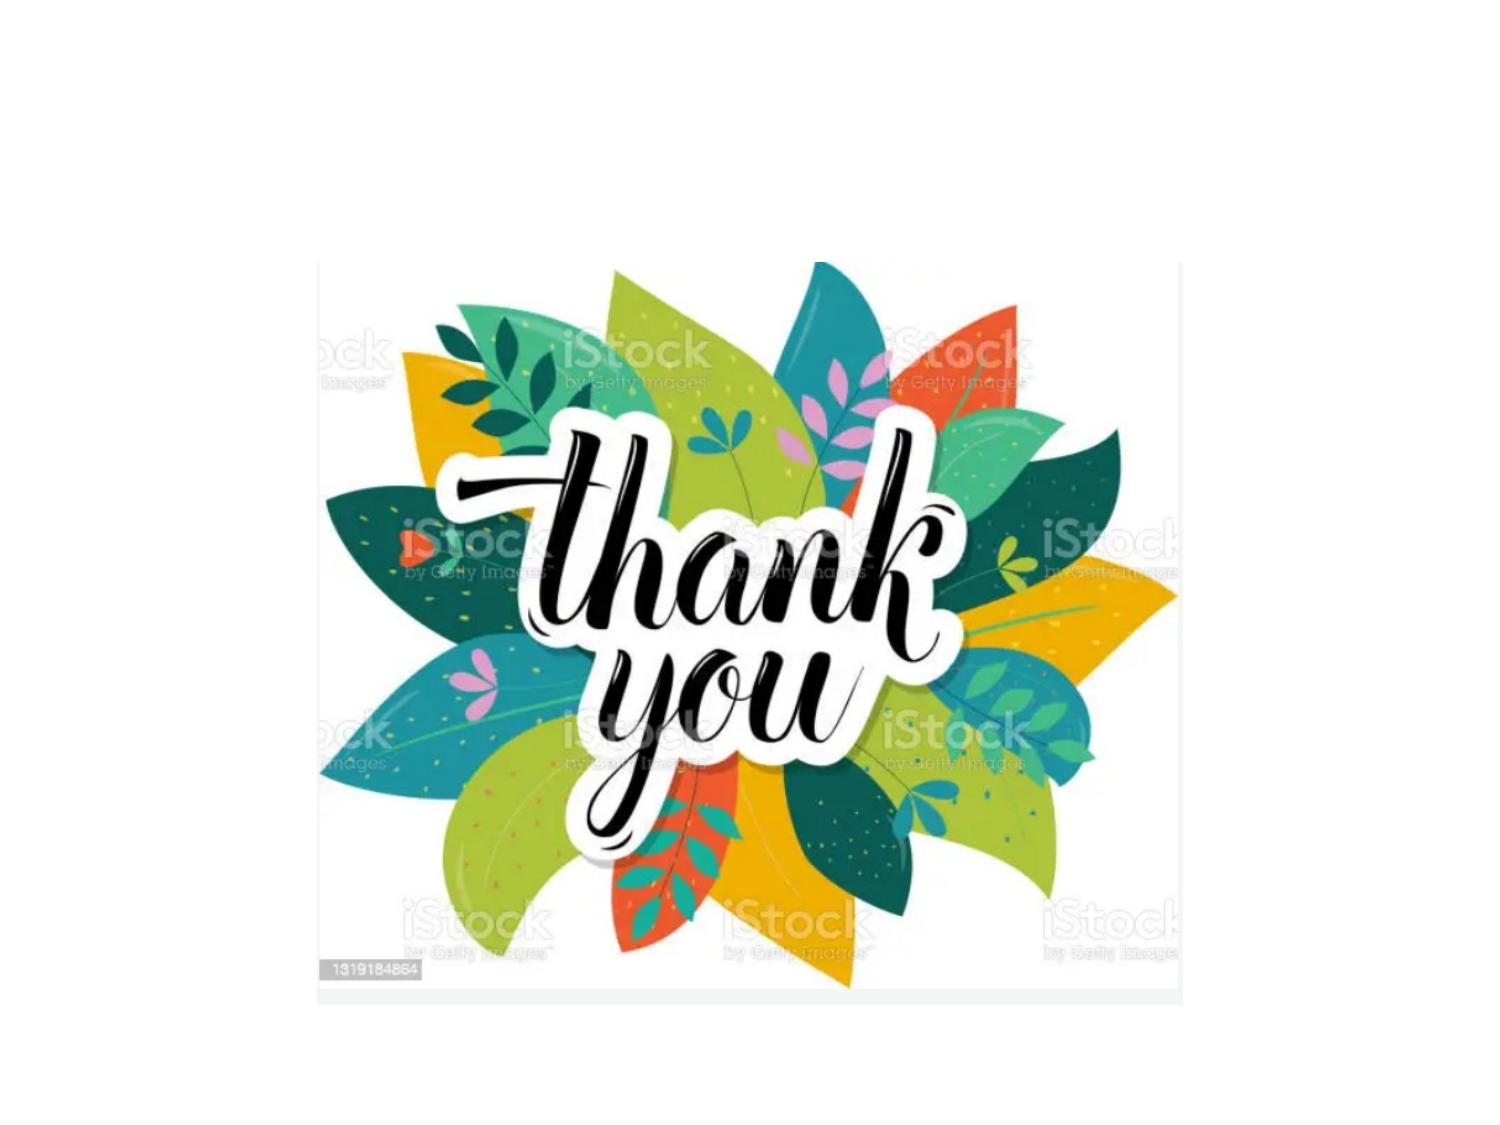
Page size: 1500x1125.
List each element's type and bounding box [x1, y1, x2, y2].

list [316, 262, 1184, 1006]
